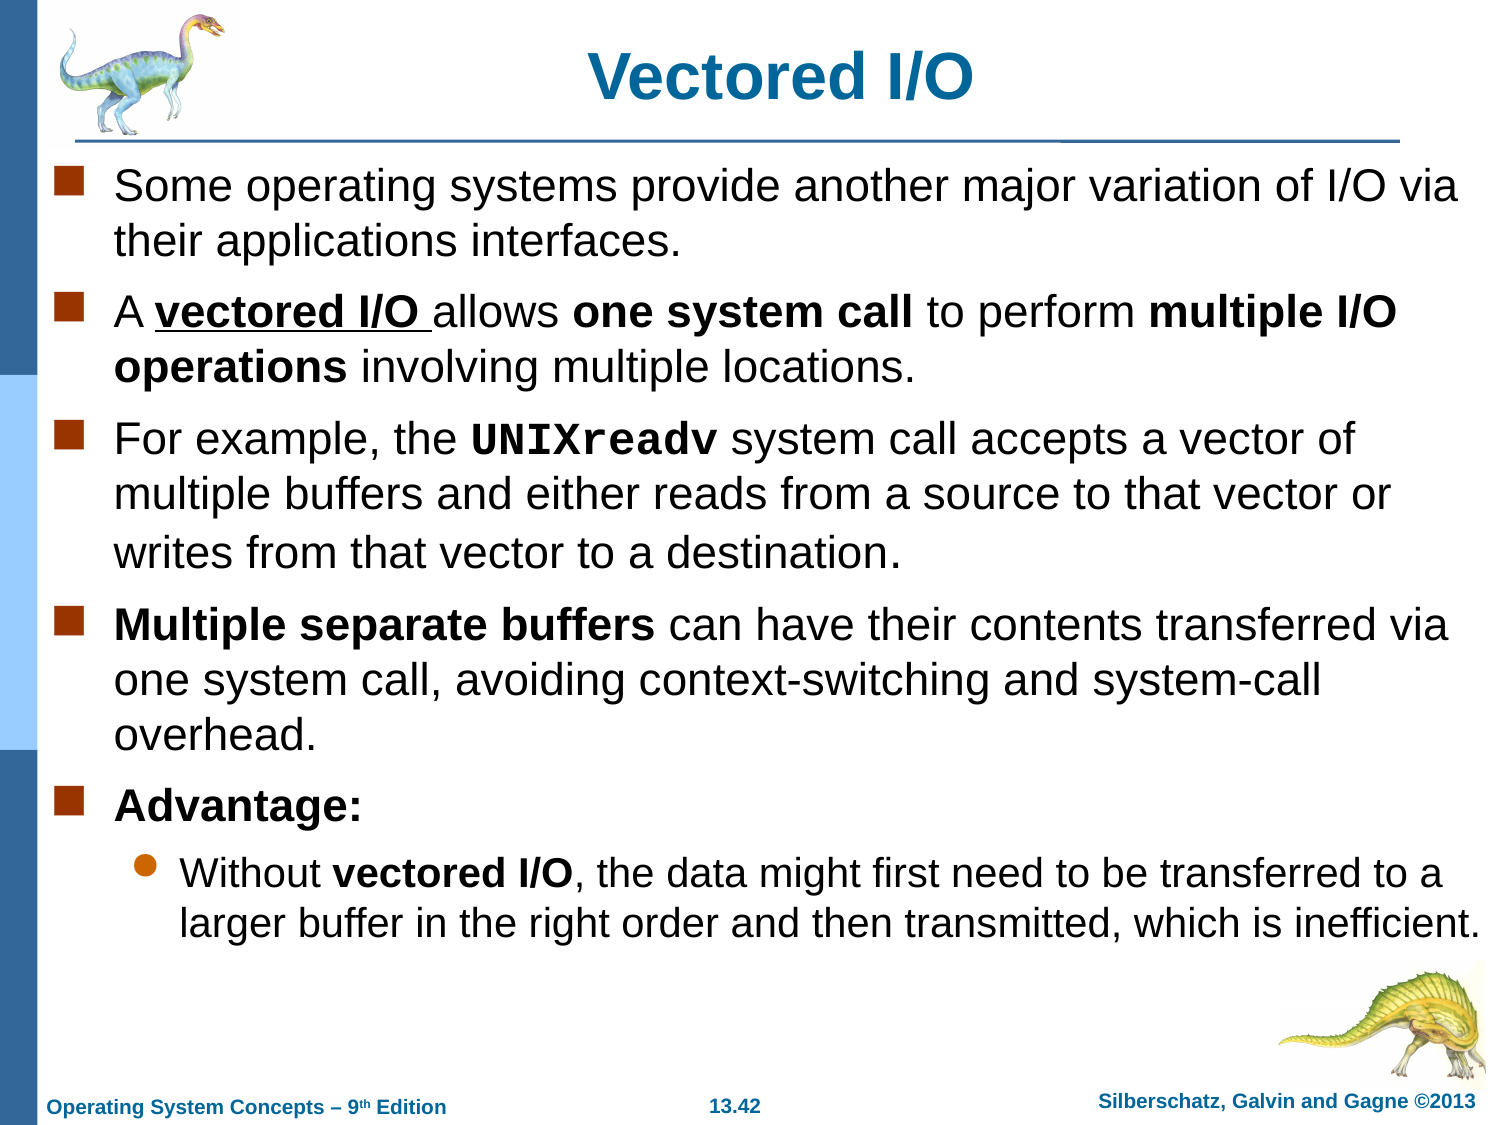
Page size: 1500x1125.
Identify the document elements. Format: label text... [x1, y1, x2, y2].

list Some operating systems provide another major variation of I/O via their applications interfaces. A vectored I/O allows one system call to perform multiple I/O operations involving multiple locations. For example, the UNIXreadv system call accepts a vector of multiple buffers and either reads from a source to that vector or writes from that vector to a destination. Multiple separate buffers can have their contents transferred via one system call, avoiding context-switching and system-call overhead. Advantage: Without vectored I/O, the data might first need to be transferred to a larger buffer in the right order and then transmitted, which is inefficient. [42, 147, 1500, 963]
picture [1275, 963, 1486, 1090]
picture [46, 0, 243, 147]
title Vectored I/O [138, 25, 1426, 121]
